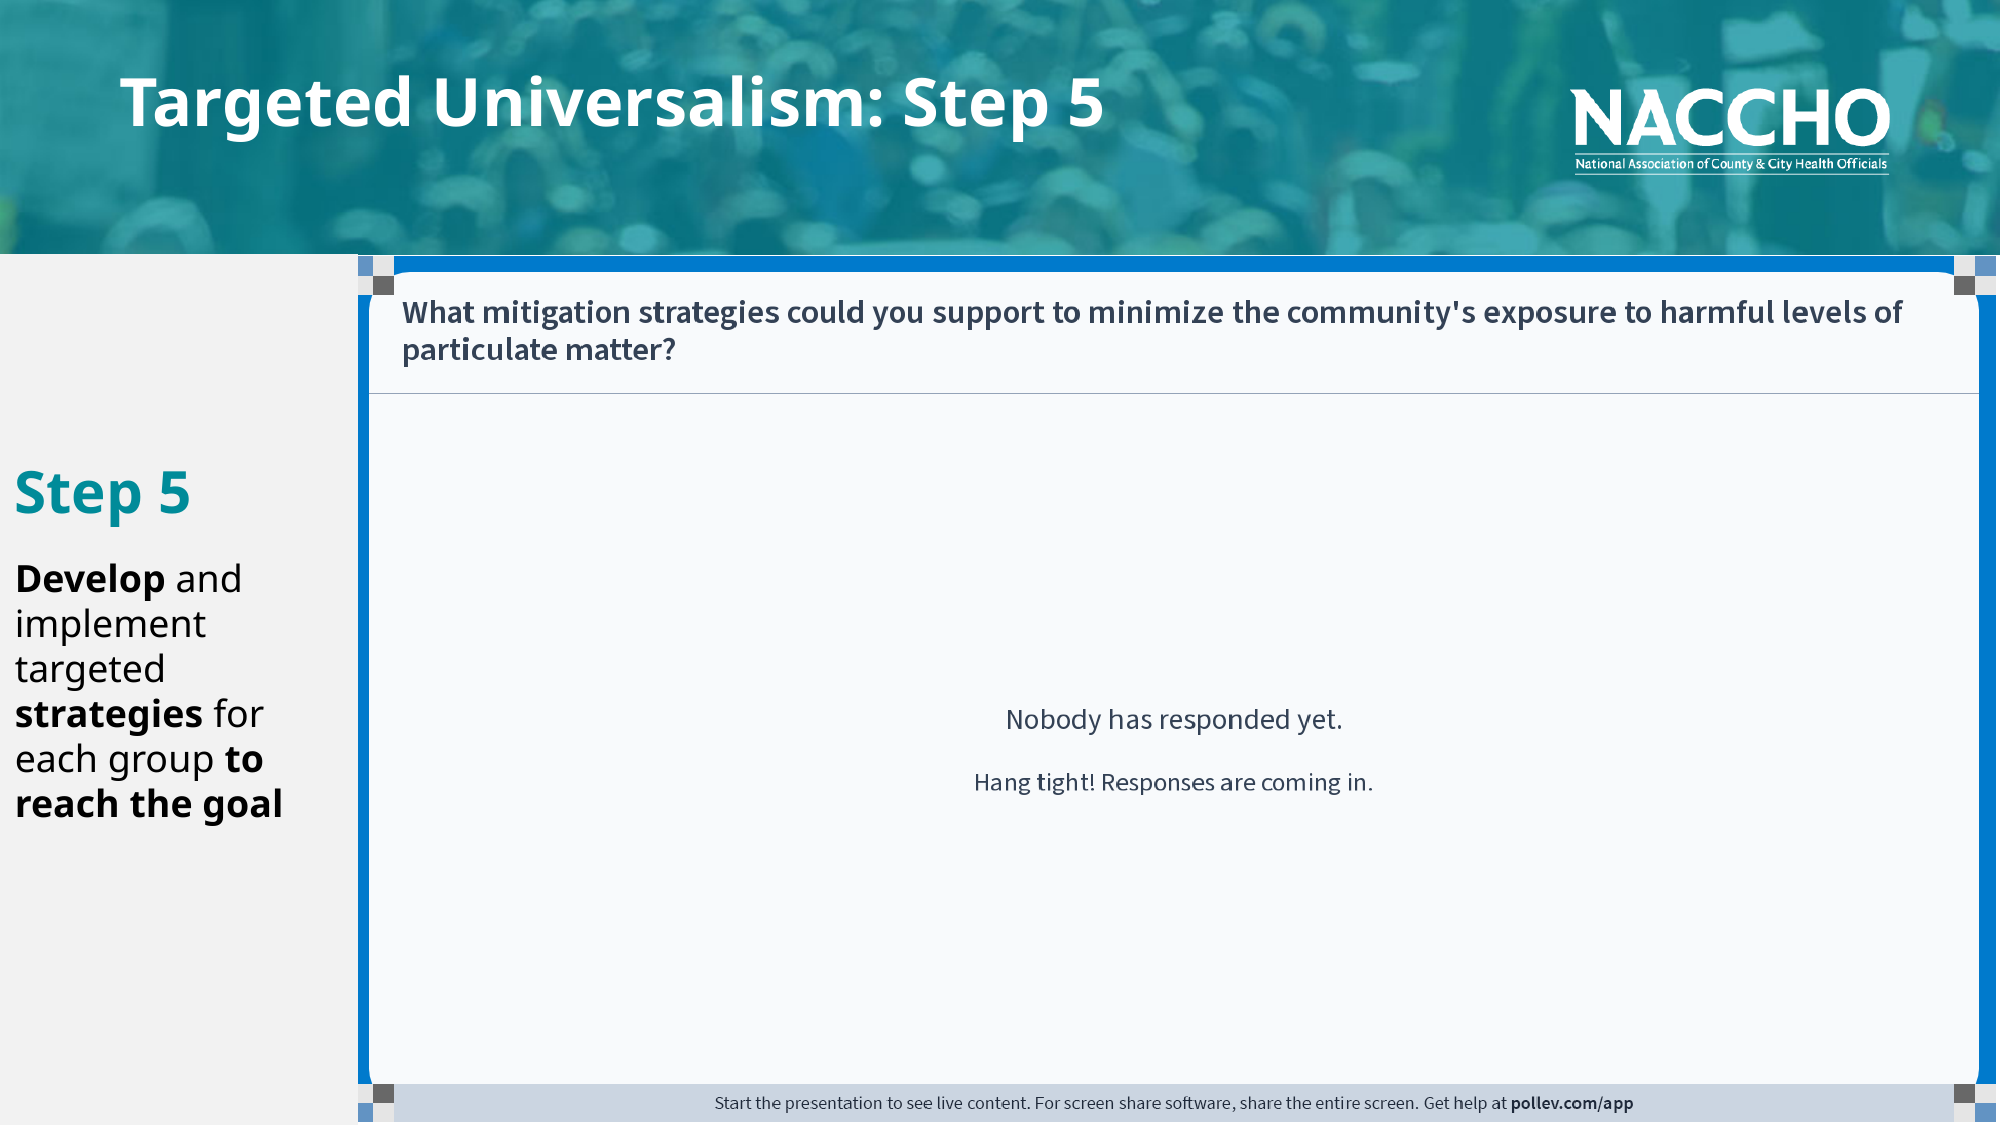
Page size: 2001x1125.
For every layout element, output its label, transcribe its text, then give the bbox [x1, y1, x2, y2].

text_box Step 5 [0, 447, 272, 533]
picture [0, 0, 2000, 255]
text_box Develop and implement targeted strategies for each group to reach the goal [0, 255, 359, 1125]
picture [352, 256, 1996, 1123]
